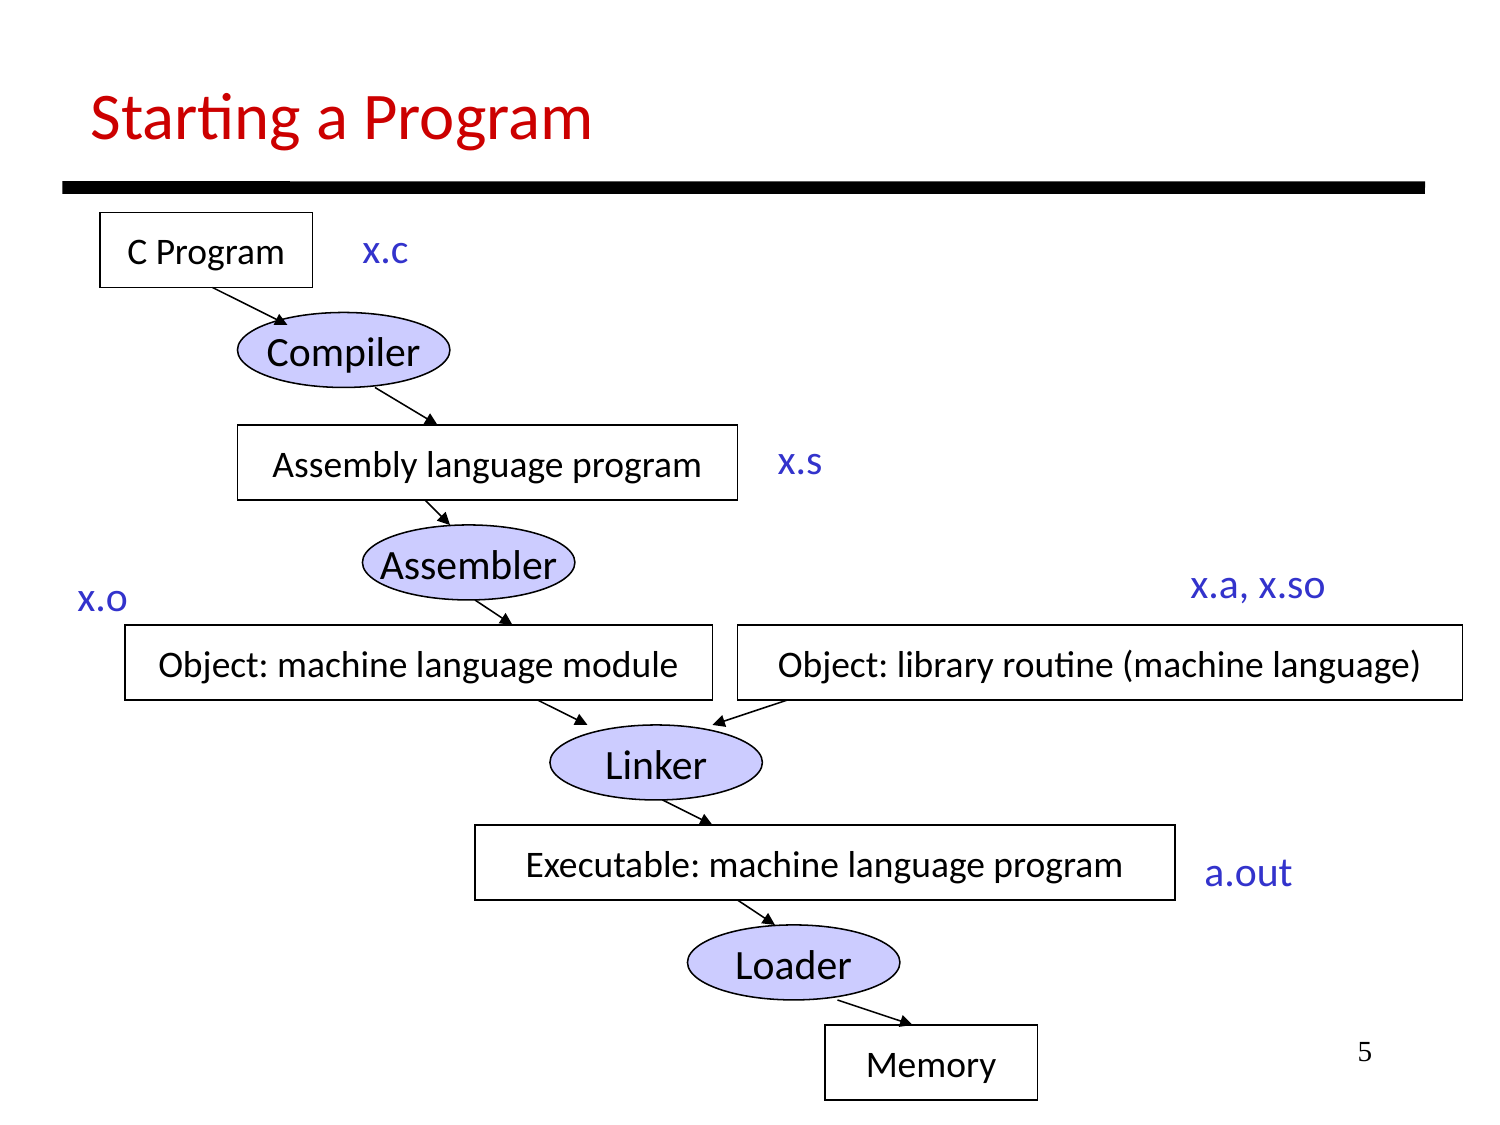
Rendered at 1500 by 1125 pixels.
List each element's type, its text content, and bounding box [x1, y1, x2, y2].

text_box [712, 699, 788, 727]
text_box Compiler [237, 312, 450, 388]
text_box Loader [687, 924, 900, 1000]
text_box Object: library routine (machine language) [737, 624, 1463, 700]
text_box [837, 999, 913, 1027]
text_box Object: machine language module [124, 624, 713, 700]
text_box x.c [347, 214, 424, 280]
text_box Executable: machine language program [474, 824, 1175, 900]
text_box [537, 699, 588, 725]
text_box [212, 287, 288, 325]
text_box Assembler [362, 524, 575, 600]
text_box [474, 599, 513, 625]
text_box [424, 499, 451, 526]
text_box [374, 387, 438, 425]
text_box C Program [99, 212, 313, 288]
text_box [662, 799, 713, 826]
text_box Linker [549, 724, 763, 800]
text_box x.s [762, 425, 838, 490]
text_box x.o [62, 562, 144, 628]
text_box Memory [824, 1024, 1038, 1100]
text_box [737, 899, 775, 925]
text_box x.a, x.so [1175, 549, 1341, 615]
text_box Assembly language program [237, 424, 738, 500]
text_box Starting a Program [75, 65, 610, 160]
slide_number 5 [1074, 1025, 1388, 1100]
text_box a.out [1189, 837, 1308, 903]
